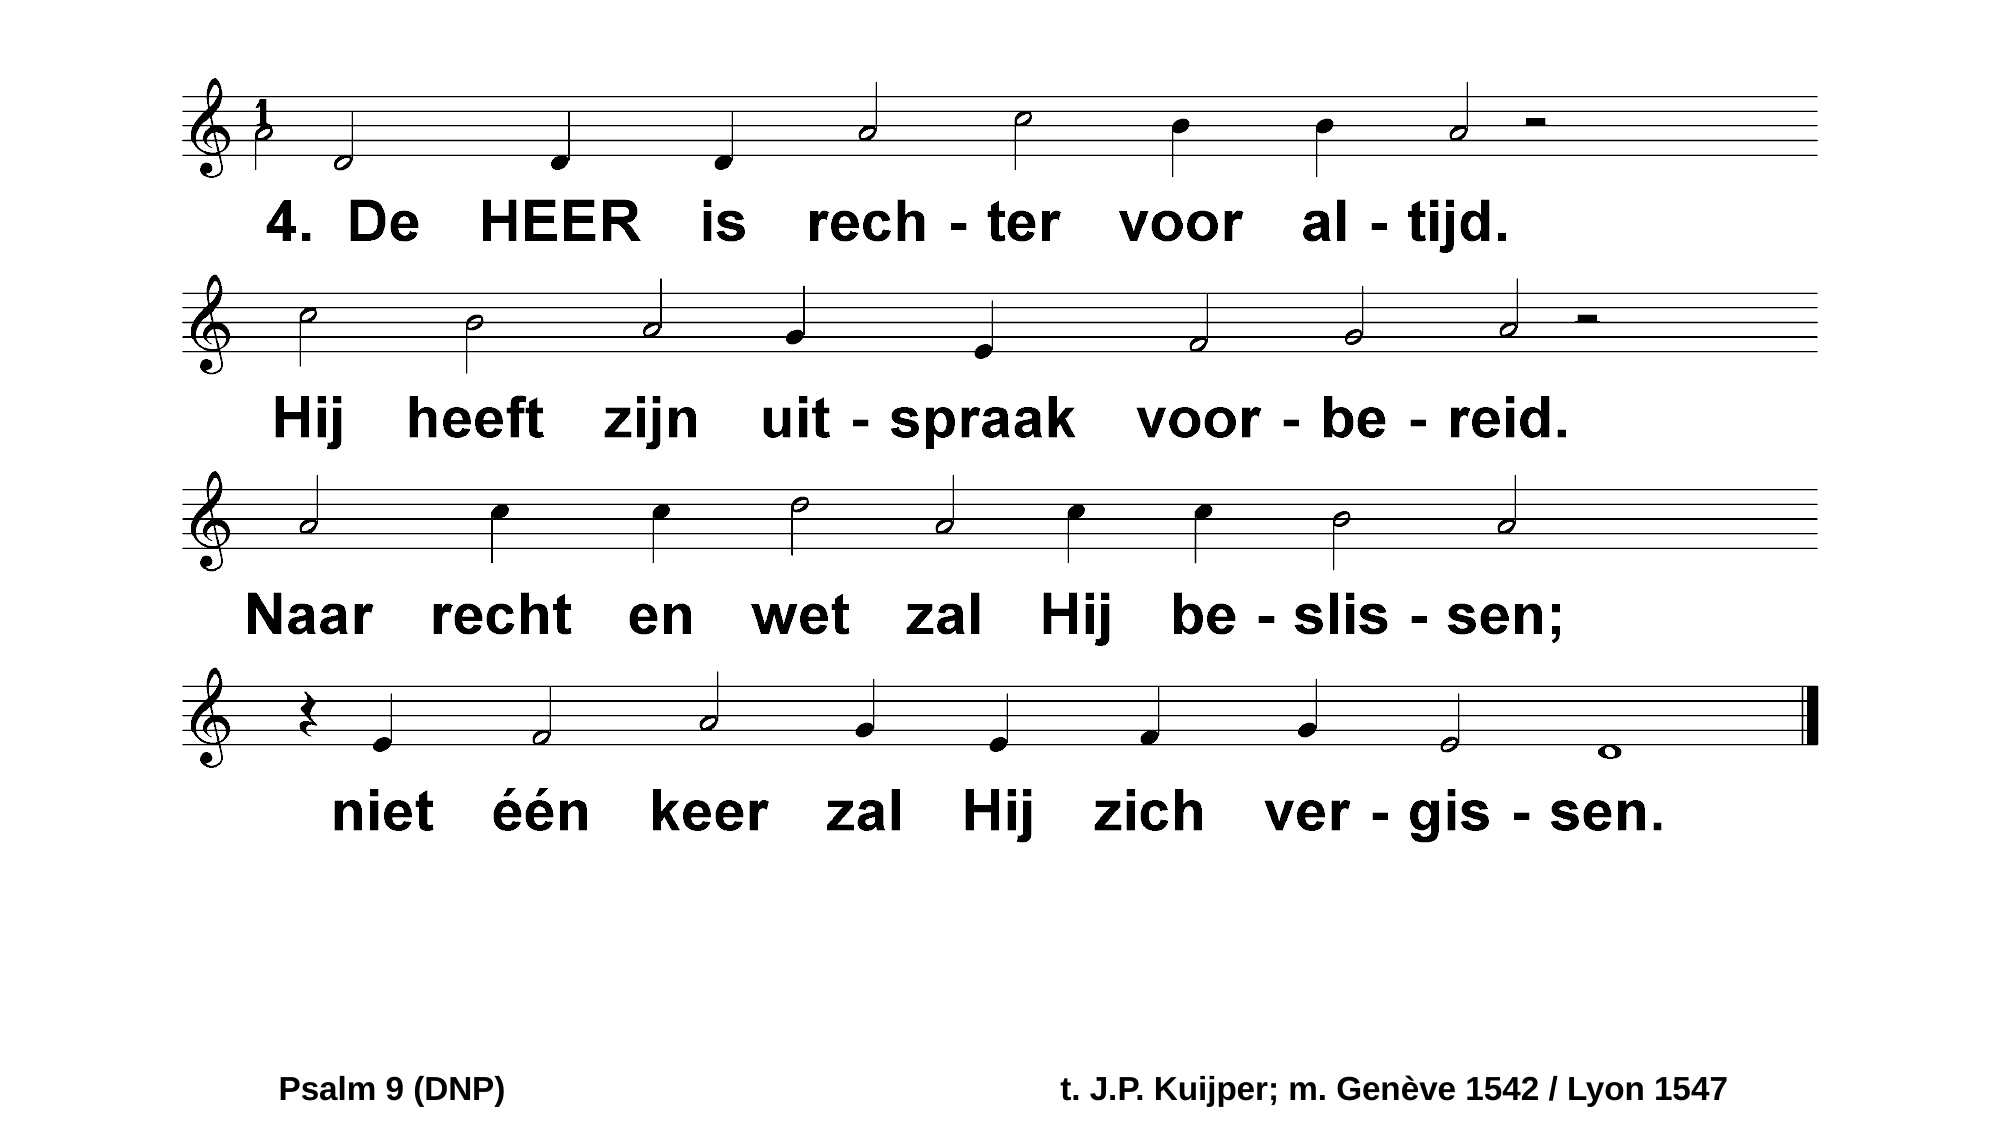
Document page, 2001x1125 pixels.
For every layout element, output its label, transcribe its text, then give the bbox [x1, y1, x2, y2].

text_box Psalm 9 (DNP) t. J.P. Kuijper; m. Genève 1542 / Lyon 1547 [263, 1059, 1745, 1115]
picture [166, 62, 1834, 858]
